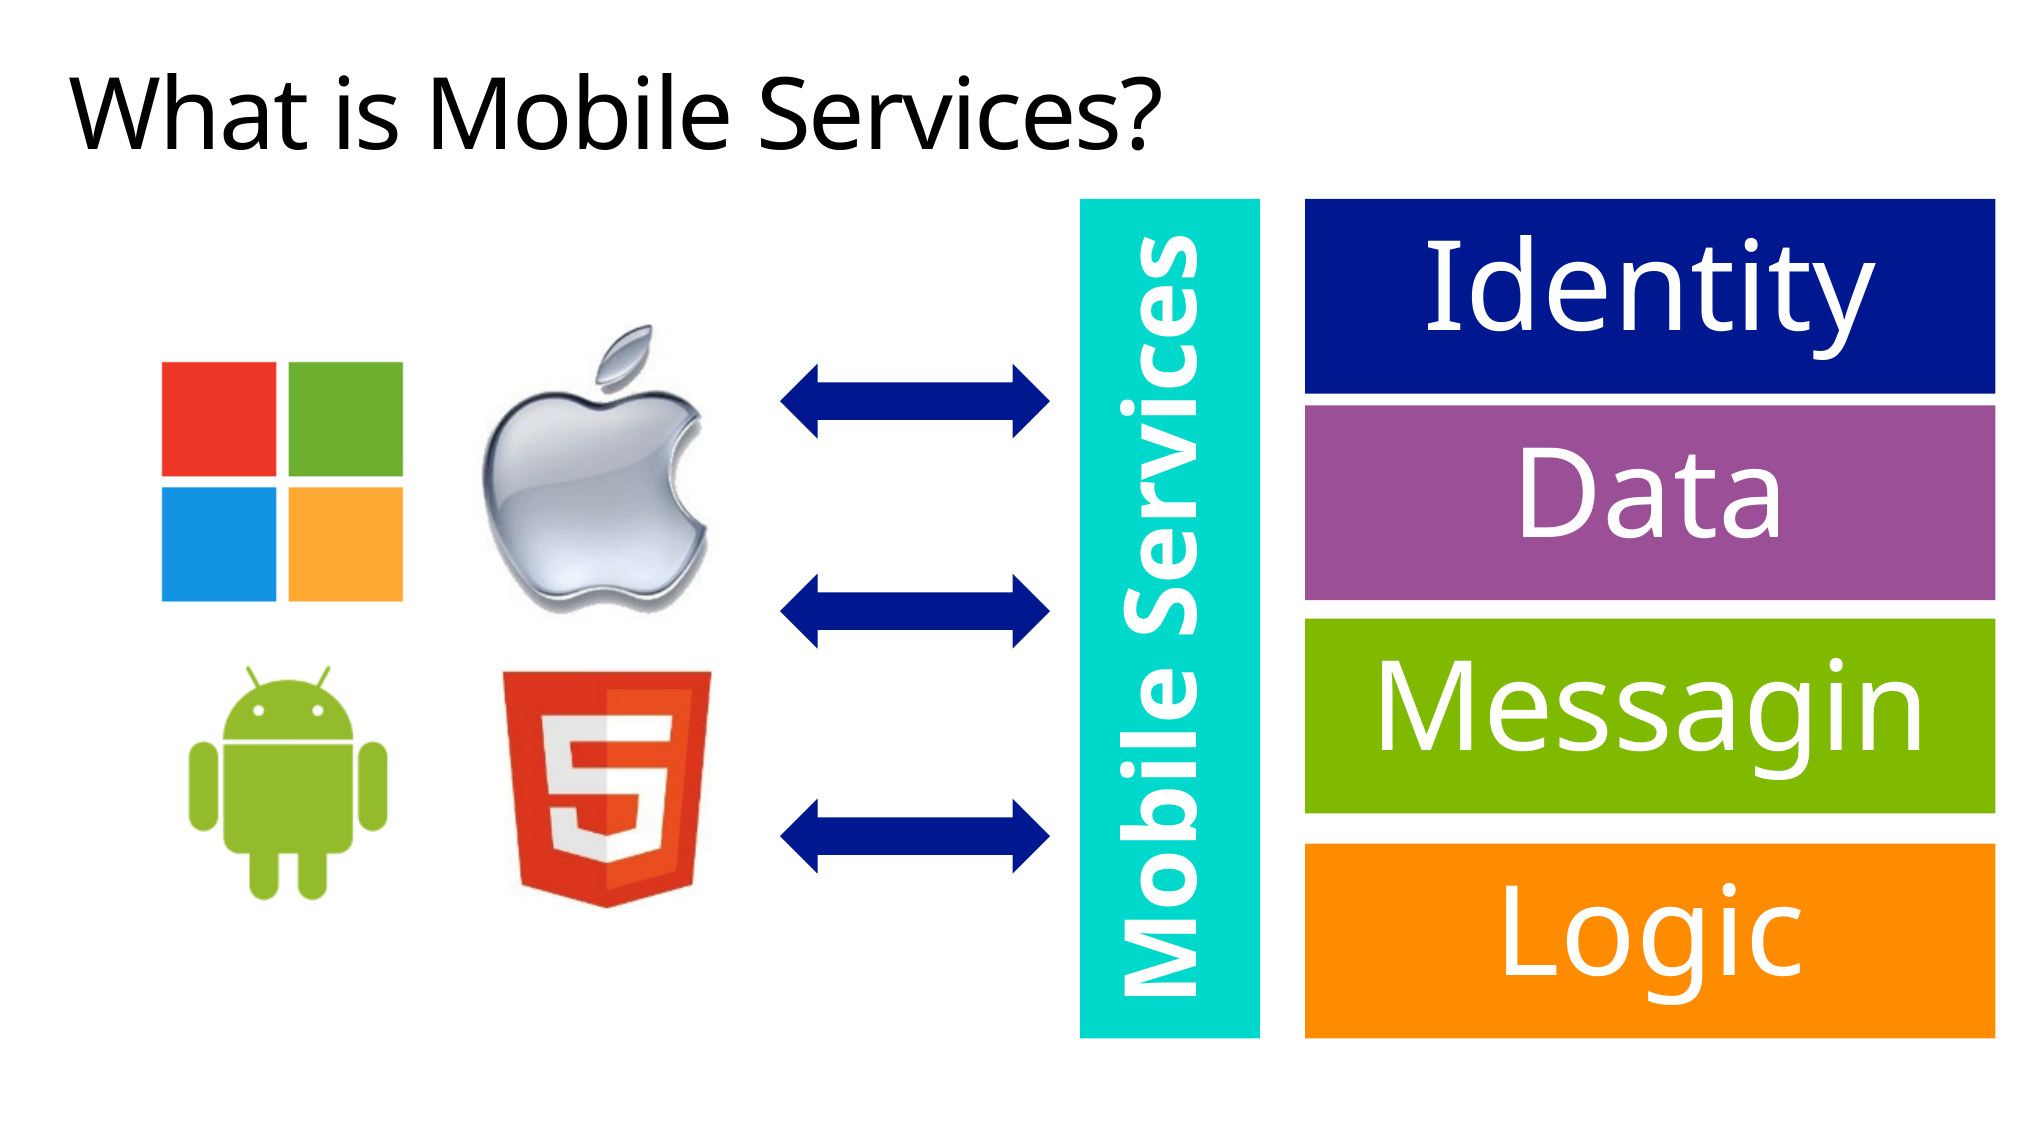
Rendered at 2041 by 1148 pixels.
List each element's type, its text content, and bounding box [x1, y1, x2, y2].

title What is Mobile Services? [45, 48, 1996, 199]
text_box [779, 797, 1051, 875]
picture [119, 305, 746, 932]
text_box Logic [1304, 843, 1996, 1039]
text_box [779, 362, 1051, 440]
text_box Mobile Services [1079, 198, 1261, 1039]
text_box [779, 572, 1051, 650]
text_box Messaging [1304, 618, 1996, 814]
text_box Data [1304, 405, 1996, 601]
text_box Identity [1304, 198, 1996, 394]
